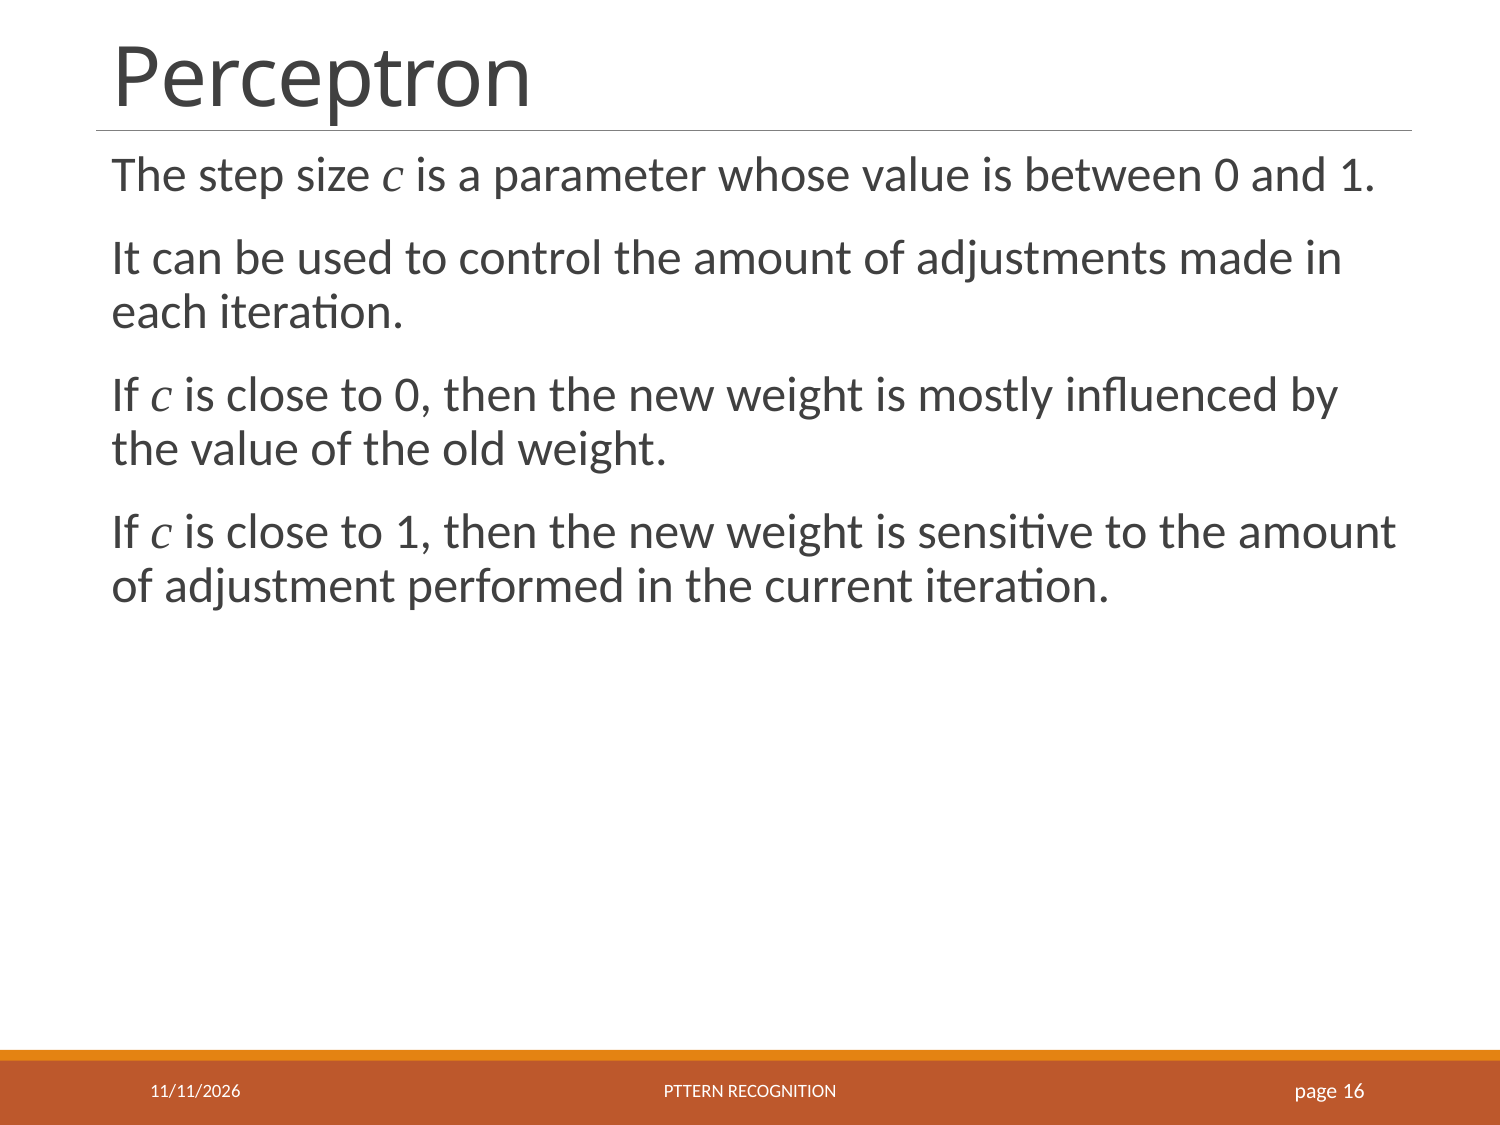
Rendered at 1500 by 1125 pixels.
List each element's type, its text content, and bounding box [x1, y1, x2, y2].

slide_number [135, 1059, 440, 1120]
list The step size c is a parameter whose value is between 0 and 1. It can be used to control the amount of adjustments made in each iteration. If c is close to 0, then the new weight is mostly influenced by the value of the old weight. If c is close to 1, then the new weight is sensitive to the amount of adjustment performed in the current iteration. [96, 140, 1413, 1034]
footer Pttern recognition [453, 1059, 1047, 1120]
title Perceptron [96, 19, 1413, 131]
slide_number page 16 [1218, 1059, 1380, 1120]
